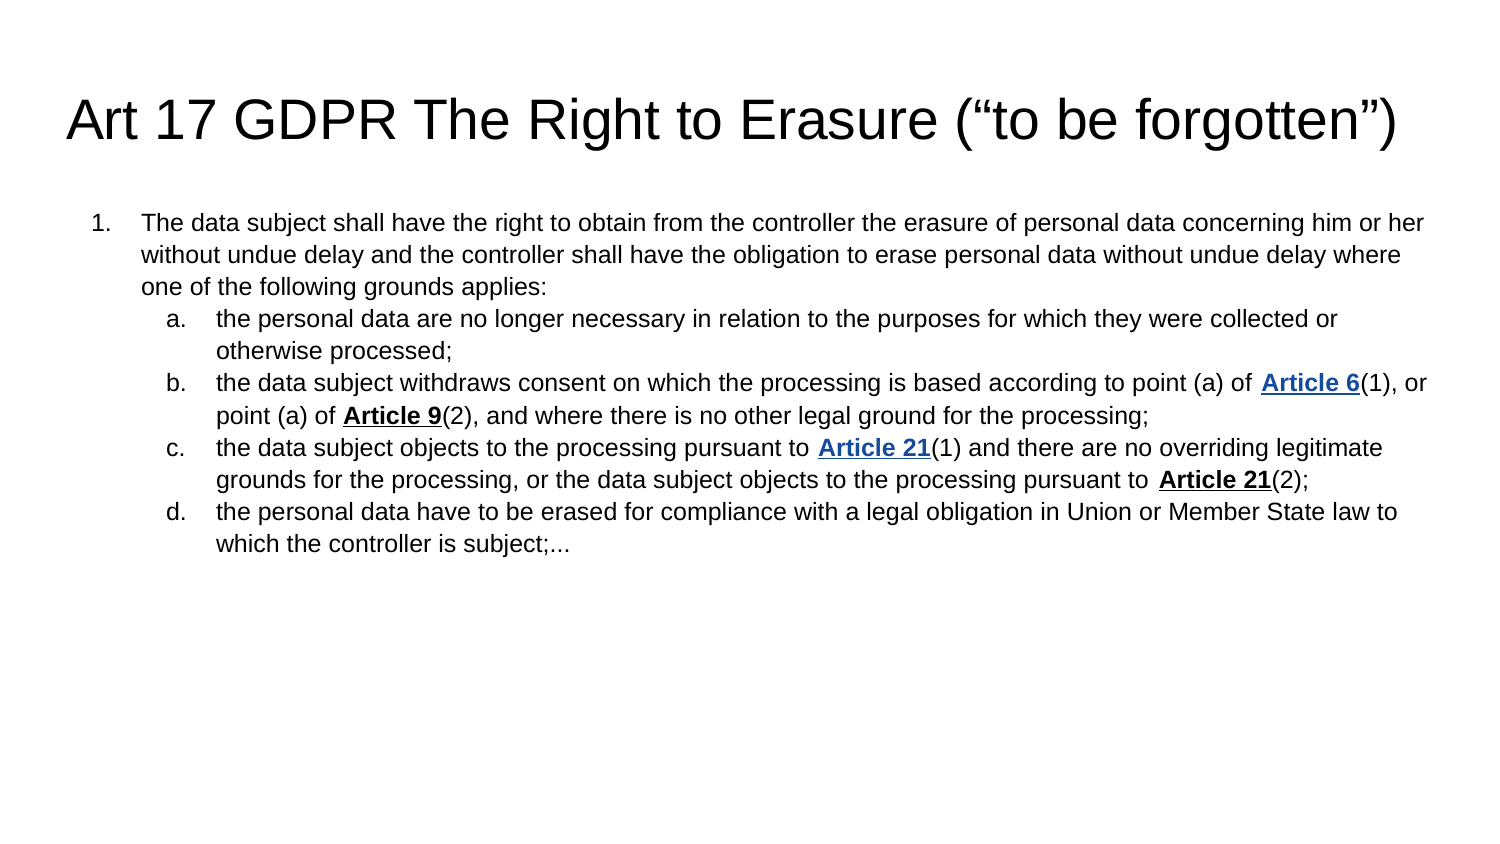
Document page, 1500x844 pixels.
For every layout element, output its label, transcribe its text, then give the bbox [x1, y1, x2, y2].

title Art 17 GDPR The Right to Erasure (“to be forgotten”) [51, 72, 1449, 167]
list The data subject shall have the right to obtain from the controller the erasure of personal data concerning him or her without undue delay and the controller shall have the obligation to erase personal data without undue delay where one of the following grounds applies: the personal data are no longer necessary in relation to the purposes for which they were collected or otherwise processed; the data subject withdraws consent on which the processing is based according to point (a) of Article 6(1), or point (a) of Article 9(2), and where there is no other legal ground for the processing; the data subject objects to the processing pursuant to Article 21(1) and there are no overriding legitimate grounds for the processing, or the data subject objects to the processing pursuant to Article 21(2); the personal data have to be erased for compliance with a legal obligation in Union or Member State law to which the controller is subject;... [51, 189, 1449, 750]
